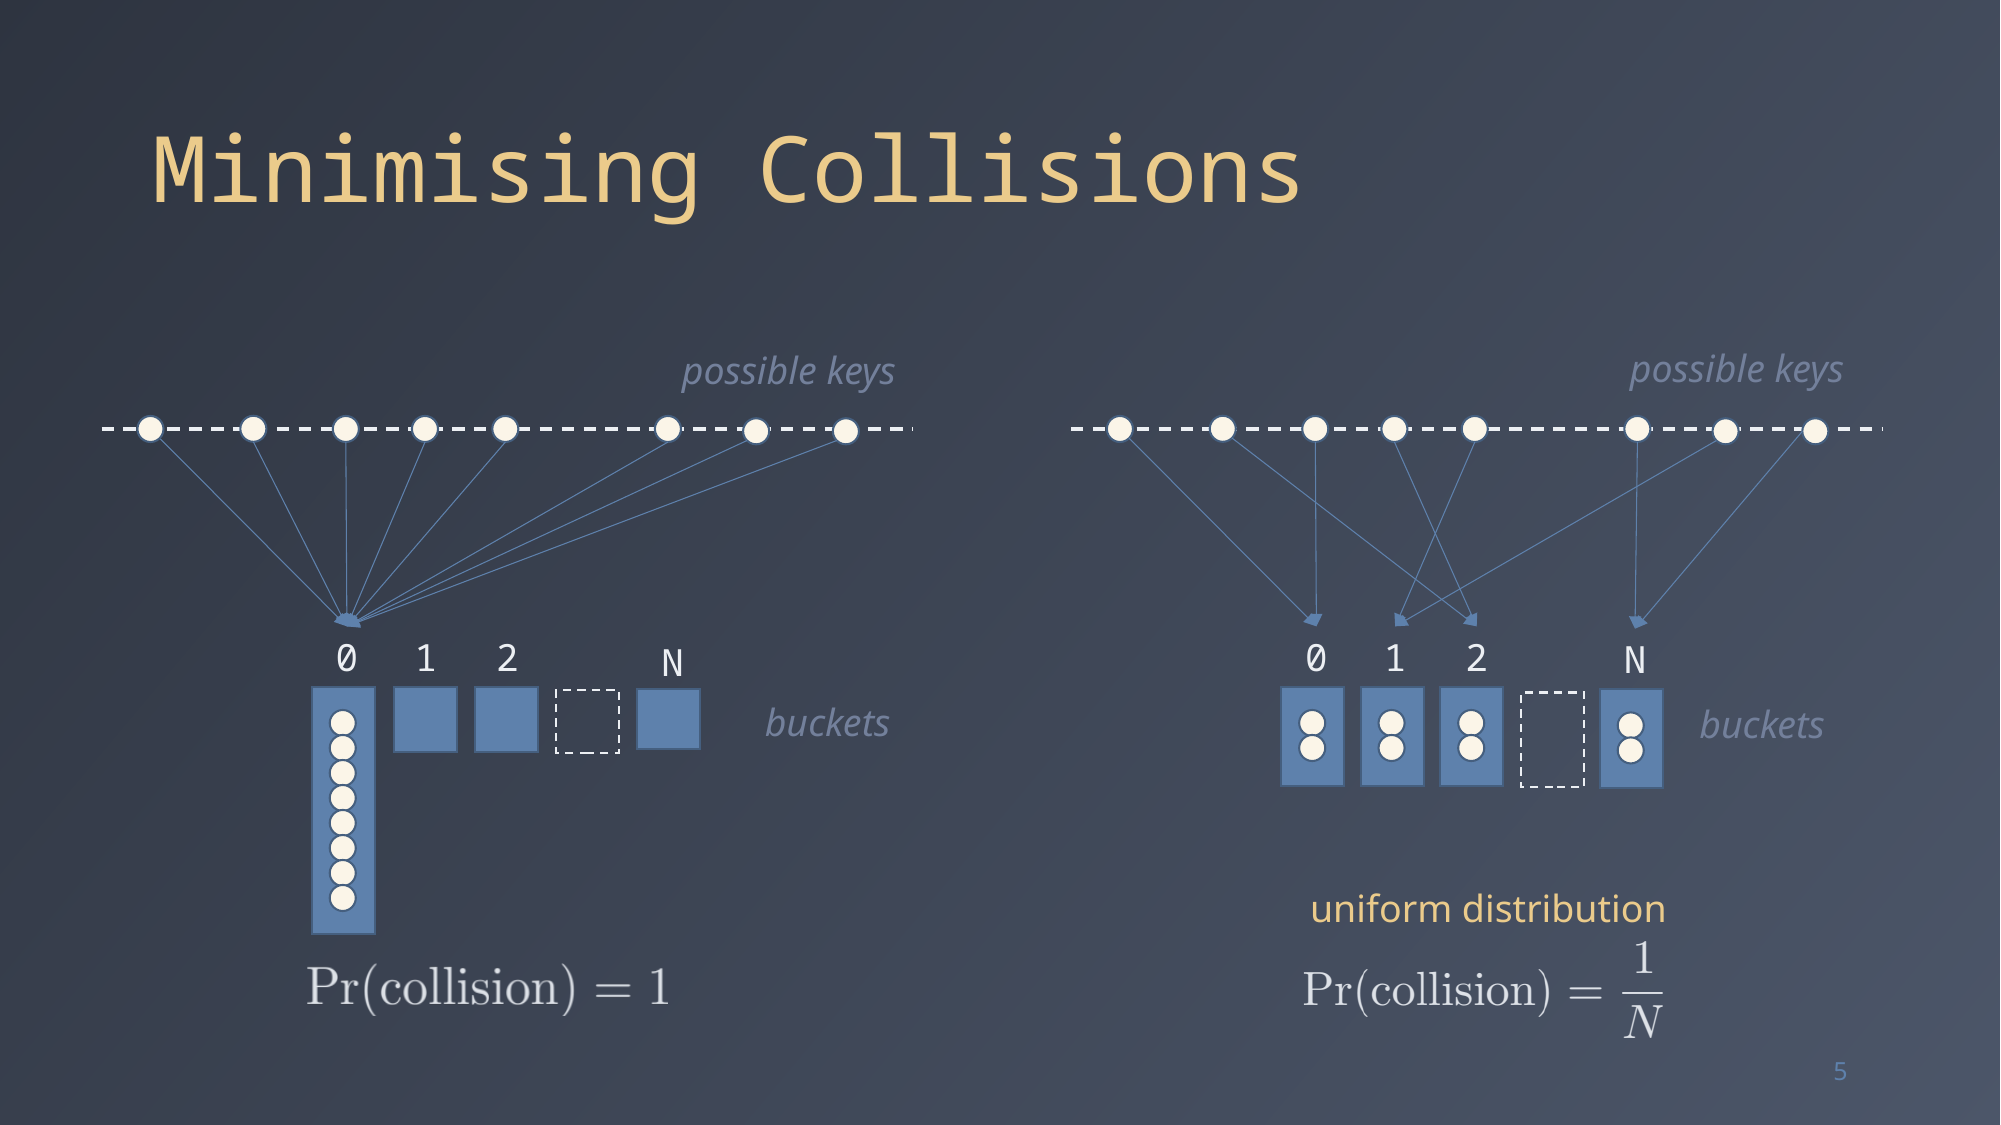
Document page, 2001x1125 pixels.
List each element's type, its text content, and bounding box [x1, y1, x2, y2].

text_box 0 [1290, 627, 1343, 686]
text_box N [1609, 628, 1661, 688]
text_box 1 [399, 627, 452, 686]
text_box [831, 430, 860, 446]
text_box [1105, 430, 1134, 444]
text_box [1380, 414, 1409, 428]
text_box [331, 430, 360, 440]
text_box [742, 417, 770, 428]
text_box [1380, 430, 1409, 437]
text_box [239, 430, 268, 438]
text_box [1208, 414, 1237, 428]
text_box [1280, 686, 1345, 787]
text_box [1301, 430, 1330, 437]
text_box [1801, 417, 1830, 428]
text_box [331, 414, 360, 428]
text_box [253, 441, 345, 627]
text_box [491, 430, 520, 440]
text_box possible keys [1615, 338, 1860, 398]
picture [1303, 940, 1663, 1038]
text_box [1231, 437, 1477, 627]
text_box [636, 688, 701, 750]
text_box [1439, 686, 1504, 787]
text_box [1802, 430, 1830, 446]
text_box [136, 414, 165, 428]
text_box buckets [750, 691, 906, 751]
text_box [329, 709, 356, 912]
text_box [1208, 430, 1237, 438]
text_box [239, 414, 268, 428]
text_box [311, 686, 376, 935]
text_box [1711, 417, 1740, 428]
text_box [346, 440, 837, 627]
text_box [1298, 708, 1327, 735]
picture [306, 962, 668, 1016]
text_box [410, 414, 439, 428]
text_box possible keys [667, 340, 912, 400]
text_box uniform distribution [1295, 877, 1683, 938]
text_box [1298, 733, 1327, 763]
text_box [1377, 708, 1406, 735]
text_box [1457, 708, 1486, 735]
text_box [1623, 430, 1652, 440]
text_box [1105, 414, 1134, 428]
text_box [742, 430, 771, 440]
text_box [1301, 414, 1330, 428]
text_box [491, 414, 520, 428]
slide_number 5 [1738, 1042, 1863, 1103]
text_box 2 [481, 627, 534, 686]
title Minimising Collisions [137, 26, 1863, 230]
text_box [653, 430, 682, 440]
text_box [1616, 736, 1645, 765]
text_box [1599, 688, 1664, 789]
text_box 1 [1369, 627, 1422, 686]
text_box [653, 414, 682, 428]
text_box [555, 689, 620, 754]
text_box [1129, 438, 1231, 627]
text_box [474, 686, 539, 753]
text_box [1457, 733, 1486, 763]
text_box [393, 686, 458, 753]
text_box 0 [320, 627, 373, 686]
text_box [1616, 711, 1645, 738]
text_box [1477, 440, 1634, 627]
text_box [1460, 414, 1489, 428]
text_box buckets [1684, 693, 1841, 754]
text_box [1634, 431, 1803, 629]
text_box [832, 417, 860, 428]
text_box [136, 430, 165, 444]
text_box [159, 438, 347, 627]
text_box [1520, 691, 1585, 788]
text_box N [646, 631, 699, 691]
text_box [411, 430, 439, 440]
text_box [1460, 430, 1489, 440]
text_box [1623, 414, 1652, 428]
text_box 2 [1450, 627, 1503, 686]
text_box [1377, 733, 1406, 763]
text_box [1360, 686, 1425, 787]
